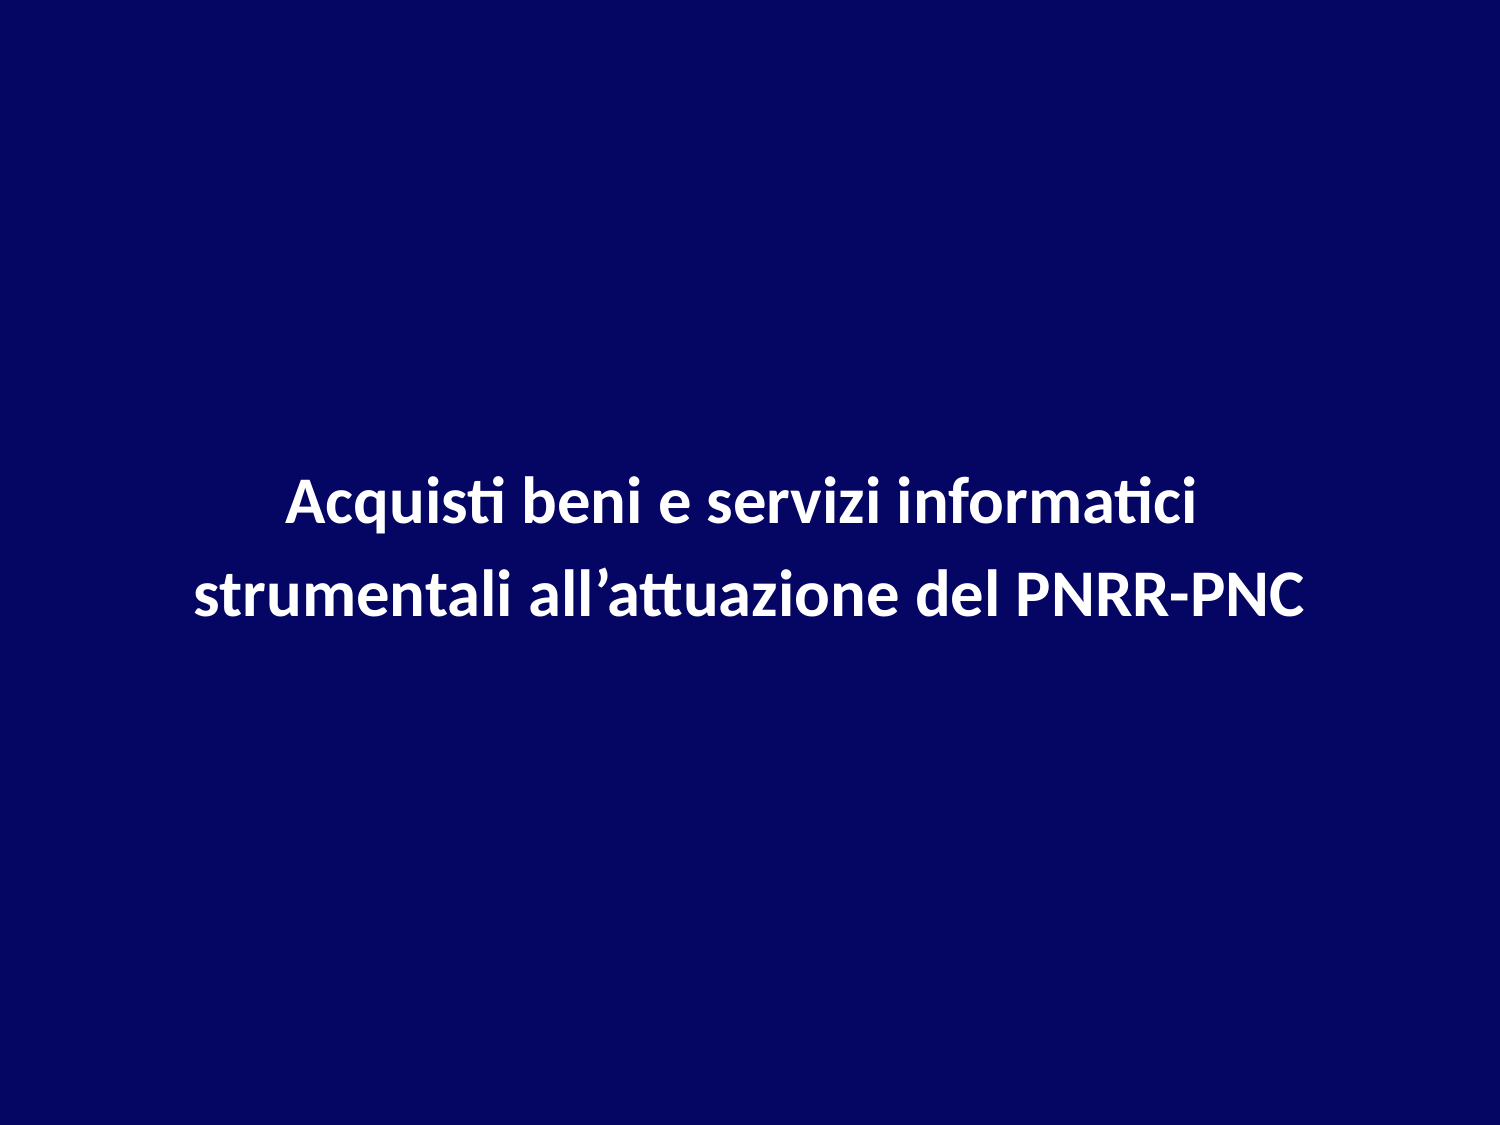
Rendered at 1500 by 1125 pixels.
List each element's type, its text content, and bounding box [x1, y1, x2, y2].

list Acquisti beni e servizi informatici strumentali all’attuazione del PNRR-PNC [75, 262, 1425, 754]
